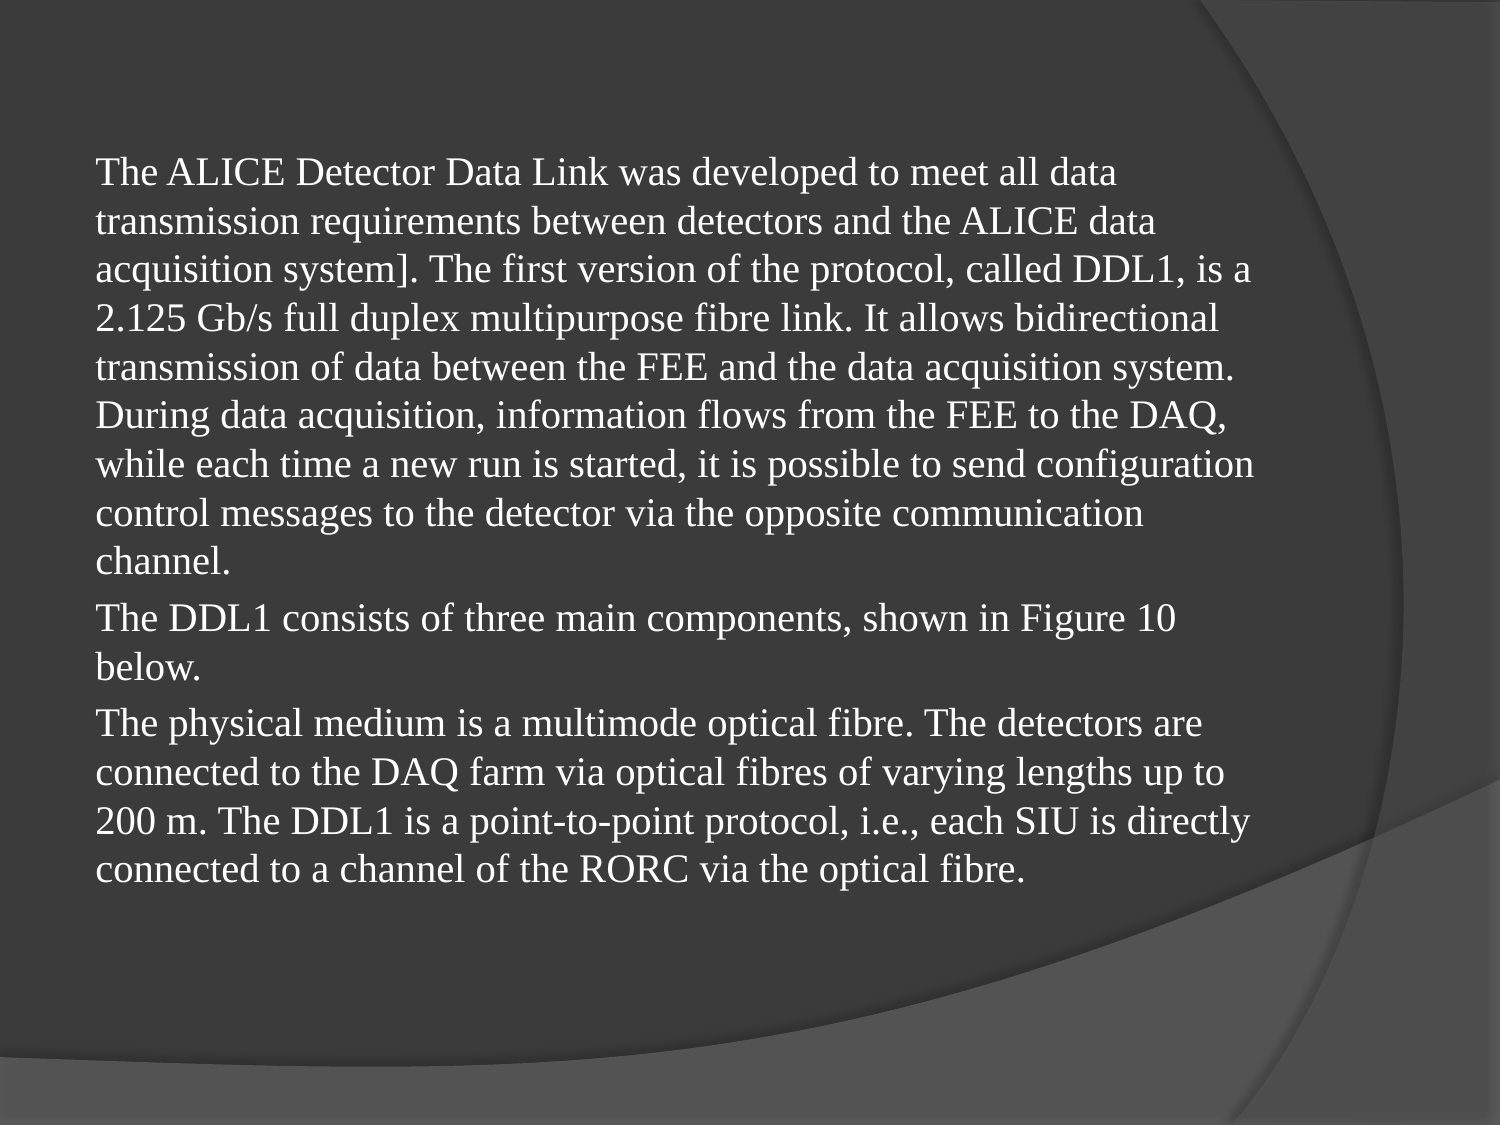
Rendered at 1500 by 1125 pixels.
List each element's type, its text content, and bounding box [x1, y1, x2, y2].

list The ALICE Detector Data Link was developed to meet all data transmission requirements between detectors and the ALICE data acquisition system]. The first version of the protocol, called DDL1, is a 2.125 Gb/s full duplex multipurpose fibre link. It allows bidirectional transmission of data between the FEE and the data acquisition system. During data acquisition, information flows from the FEE to the DAQ, while each time a new run is started, it is possible to send configuration control messages to the detector via the opposite communication channel. The DDL1 consists of three main components, shown in Figure 10 below. The physical medium is a multimode optical fibre. The detectors are connected to the DAQ farm via optical fibres of varying lengths up to 200 m. The DDL1 is a point-to-point protocol, i.e., each SIU is directly connected to a channel of the RORC via the optical fibre. [75, 137, 1300, 1005]
